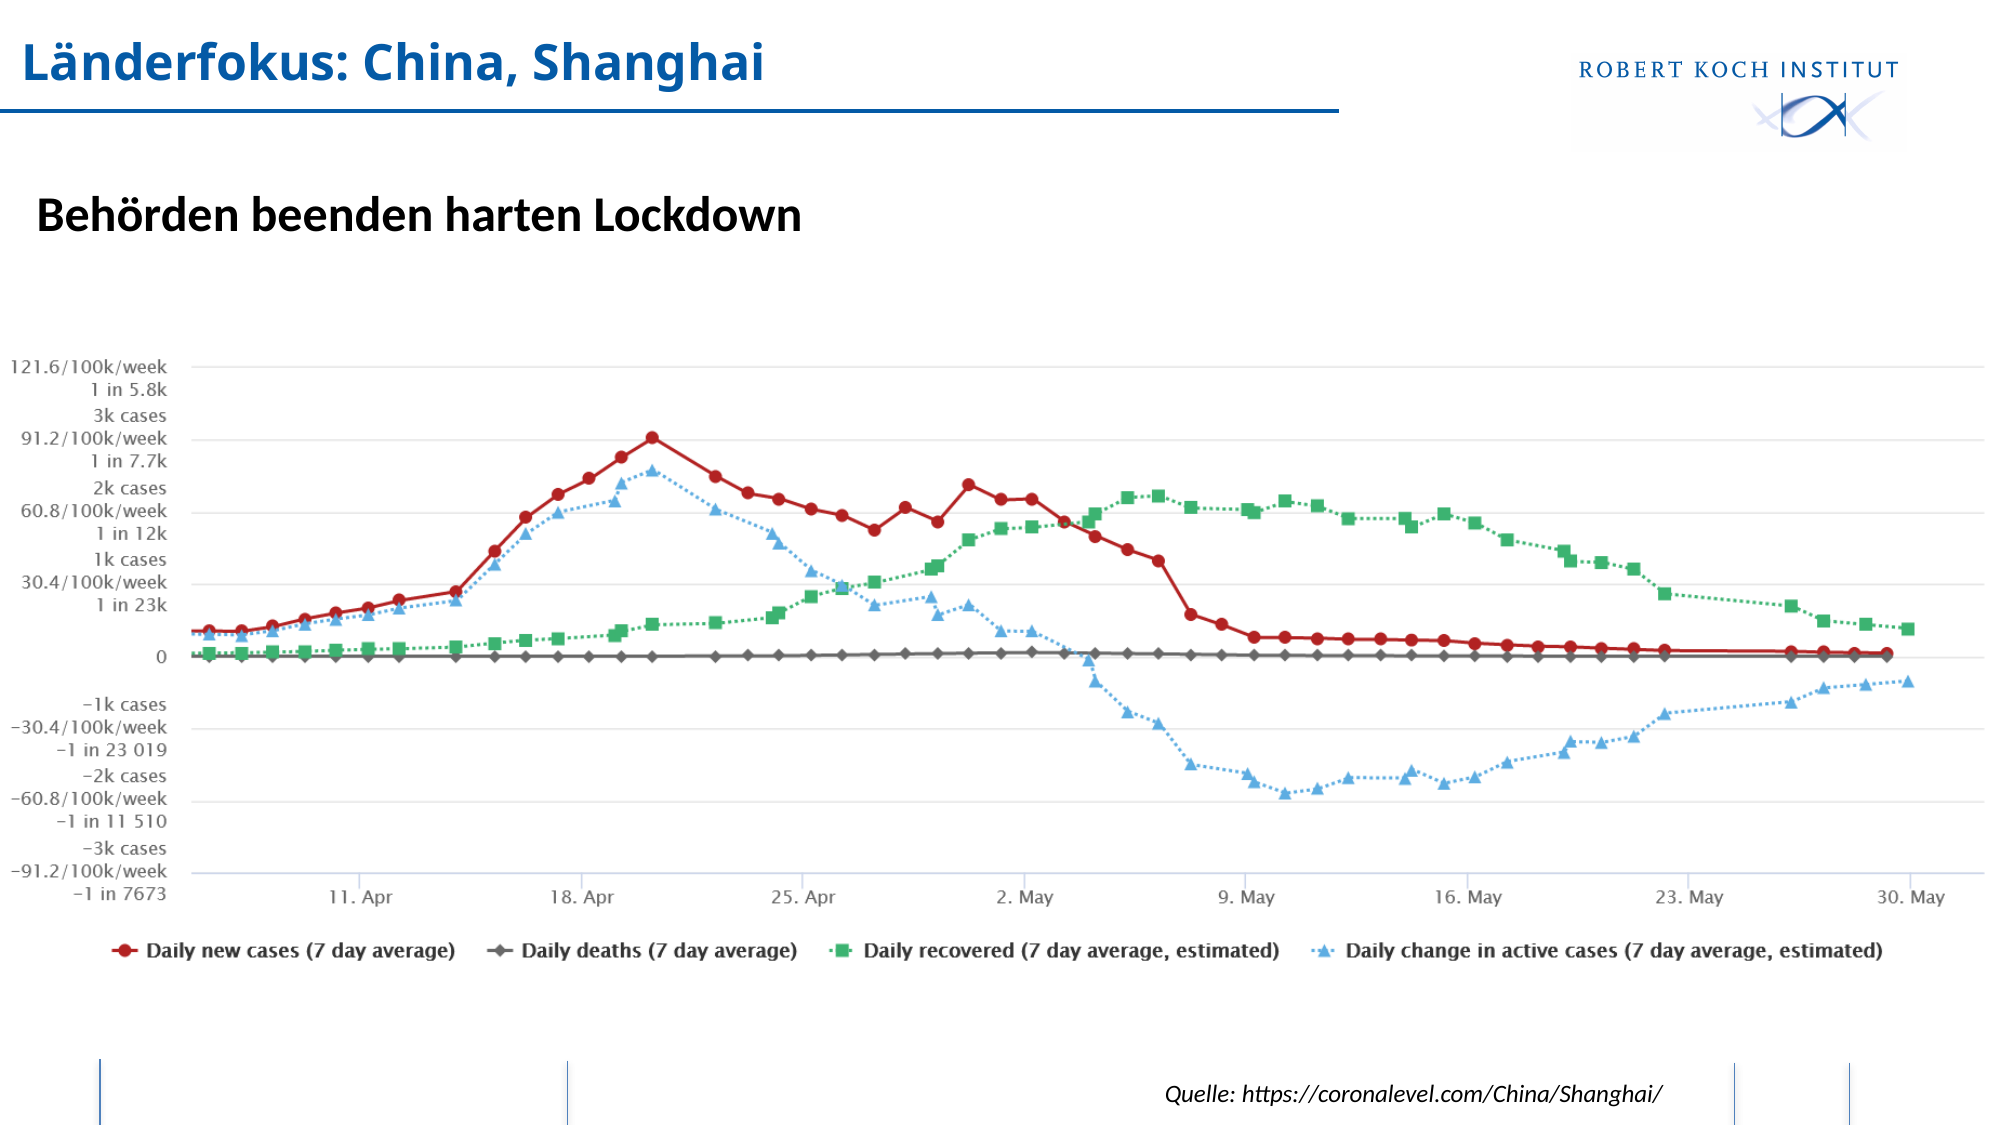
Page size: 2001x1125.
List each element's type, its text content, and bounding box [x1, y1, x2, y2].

title Länderfokus: China, Shanghai [21, 8, 1769, 114]
text_box Behörden beenden harten Lockdown [21, 174, 1433, 250]
picture [0, 342, 2000, 978]
picture [1571, 53, 1907, 152]
text_box Quelle: https://coronalevel.com/China/Shanghai/ [1150, 1069, 1715, 1115]
